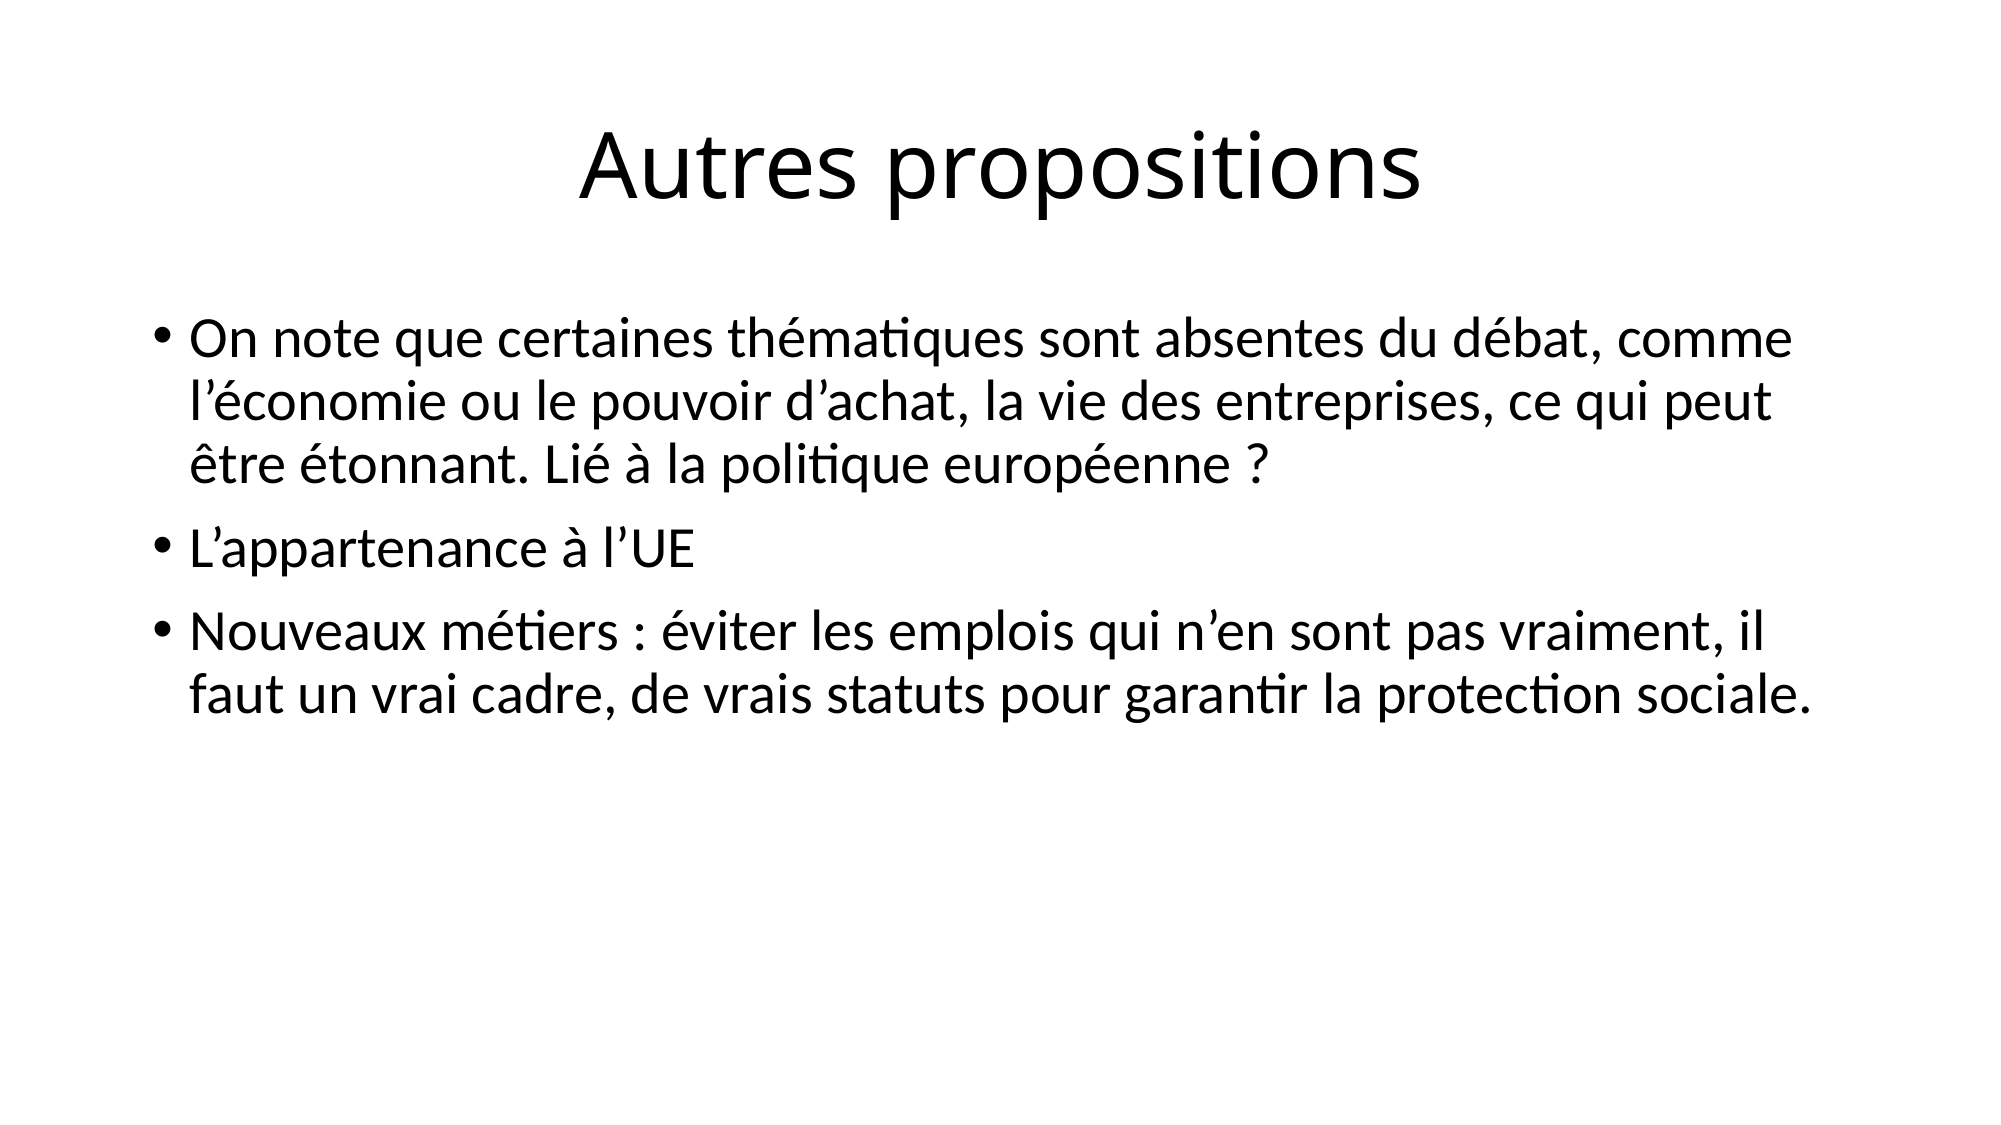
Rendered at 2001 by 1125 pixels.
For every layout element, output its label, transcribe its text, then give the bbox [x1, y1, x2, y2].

list On note que certaines thématiques sont absentes du débat, comme l’économie ou le pouvoir d’achat, la vie des entreprises, ce qui peut être étonnant. Lié à la politique européenne ? L’appartenance à l’UE Nouveaux métiers : éviter les emplois qui n’en sont pas vraiment, il faut un vrai cadre, de vrais statuts pour garantir la protection sociale. [137, 299, 1863, 1014]
title Autres propositions [137, 59, 1863, 278]
